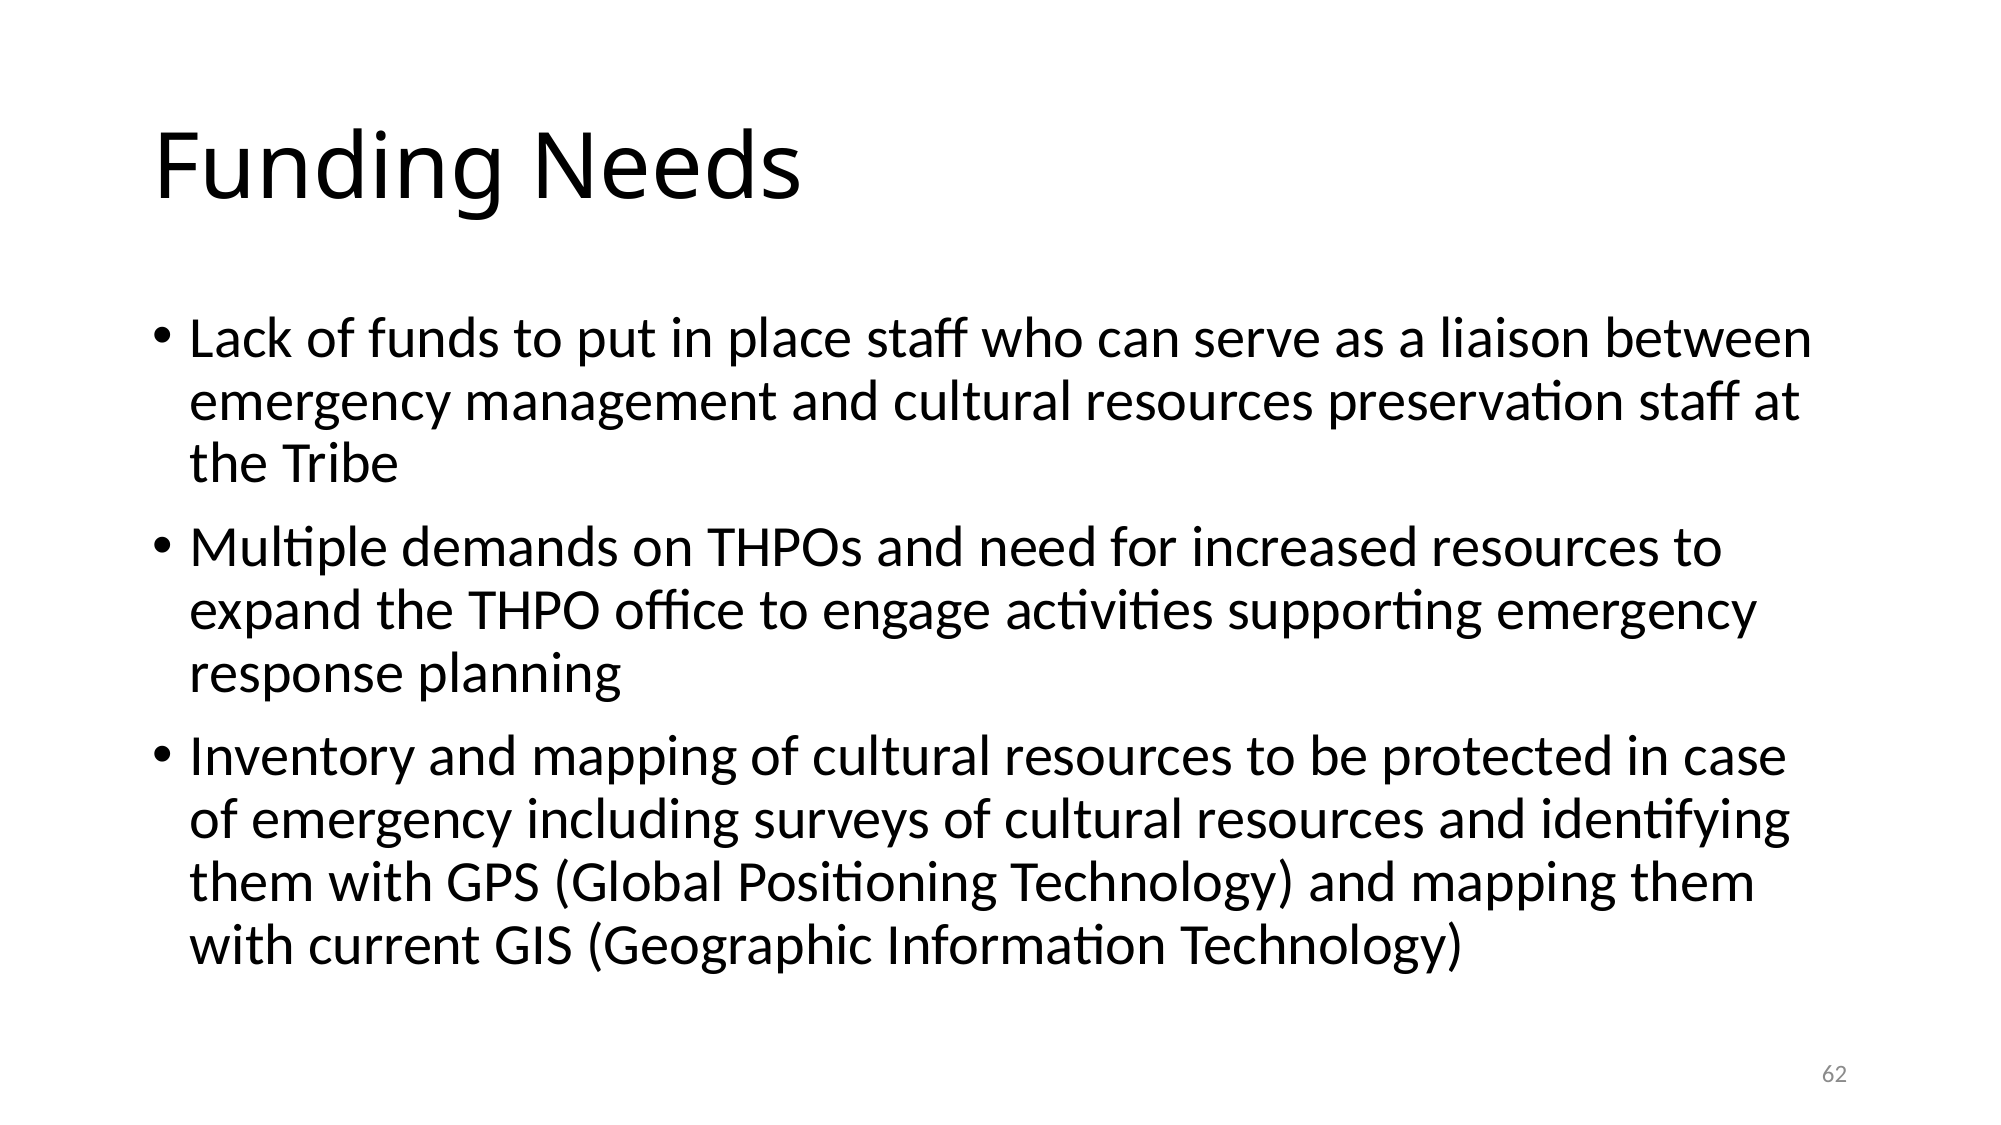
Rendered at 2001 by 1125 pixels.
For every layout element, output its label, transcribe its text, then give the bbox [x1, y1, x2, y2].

slide_number 62 [1412, 1042, 1863, 1103]
list Lack of funds to put in place staff who can serve as a liaison between emergency management and cultural resources preservation staff at the Tribe Multiple demands on THPOs and need for increased resources to expand the THPO office to engage activities supporting emergency response planning Inventory and mapping of cultural resources to be protected in case of emergency including surveys of cultural resources and identifying them with GPS (Global Positioning Technology) and mapping them with current GIS (Geographic Information Technology) [137, 299, 1863, 1014]
title Funding Needs [137, 59, 1863, 278]
